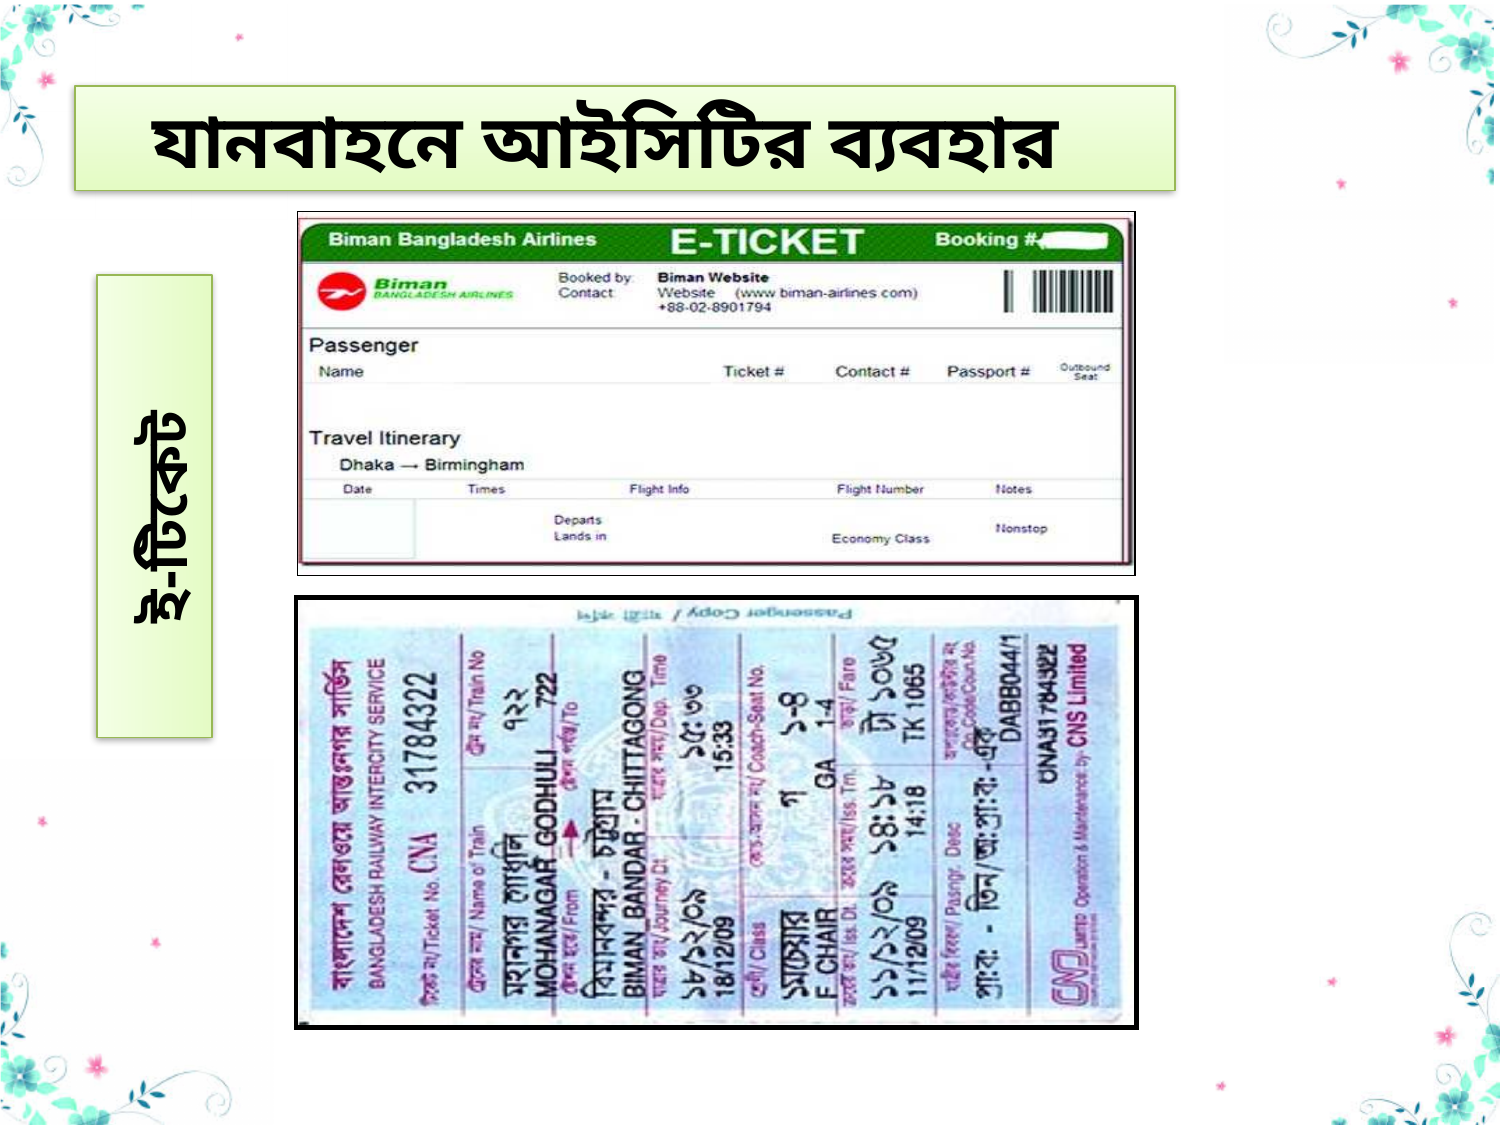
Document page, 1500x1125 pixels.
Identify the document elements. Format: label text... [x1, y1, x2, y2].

picture [1, 760, 274, 1124]
picture [297, 212, 1135, 1125]
text_box ই-টিকেট [96, 274, 213, 738]
picture [1225, 5, 1493, 364]
text_box যানবাহনে আইসিটির ব্যবহার [74, 85, 1176, 191]
picture [1164, 873, 1500, 1125]
picture [1, 5, 288, 219]
